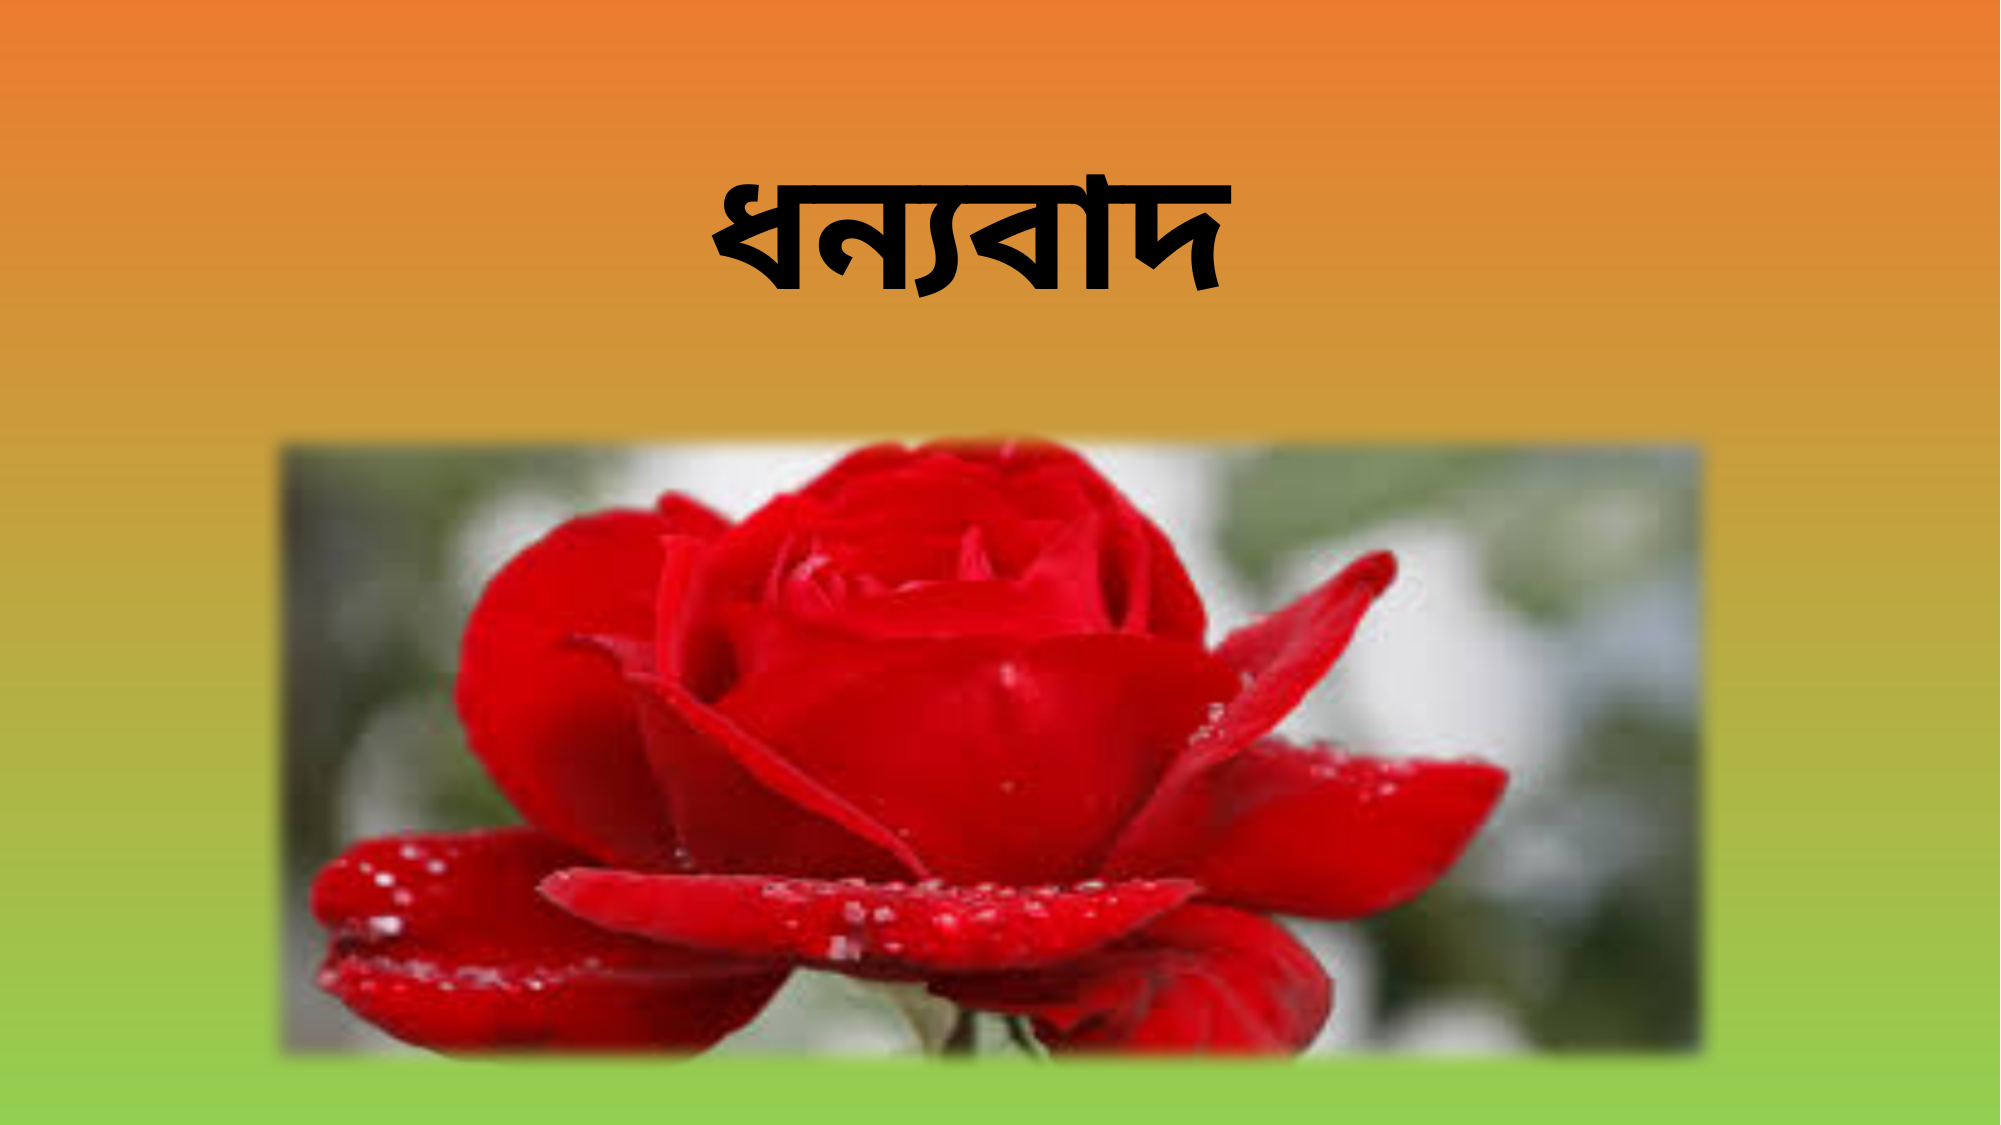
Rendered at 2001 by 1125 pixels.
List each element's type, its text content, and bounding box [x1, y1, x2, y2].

text_box ধন্যবাদ [570, 115, 1412, 331]
picture [264, 428, 1718, 1070]
